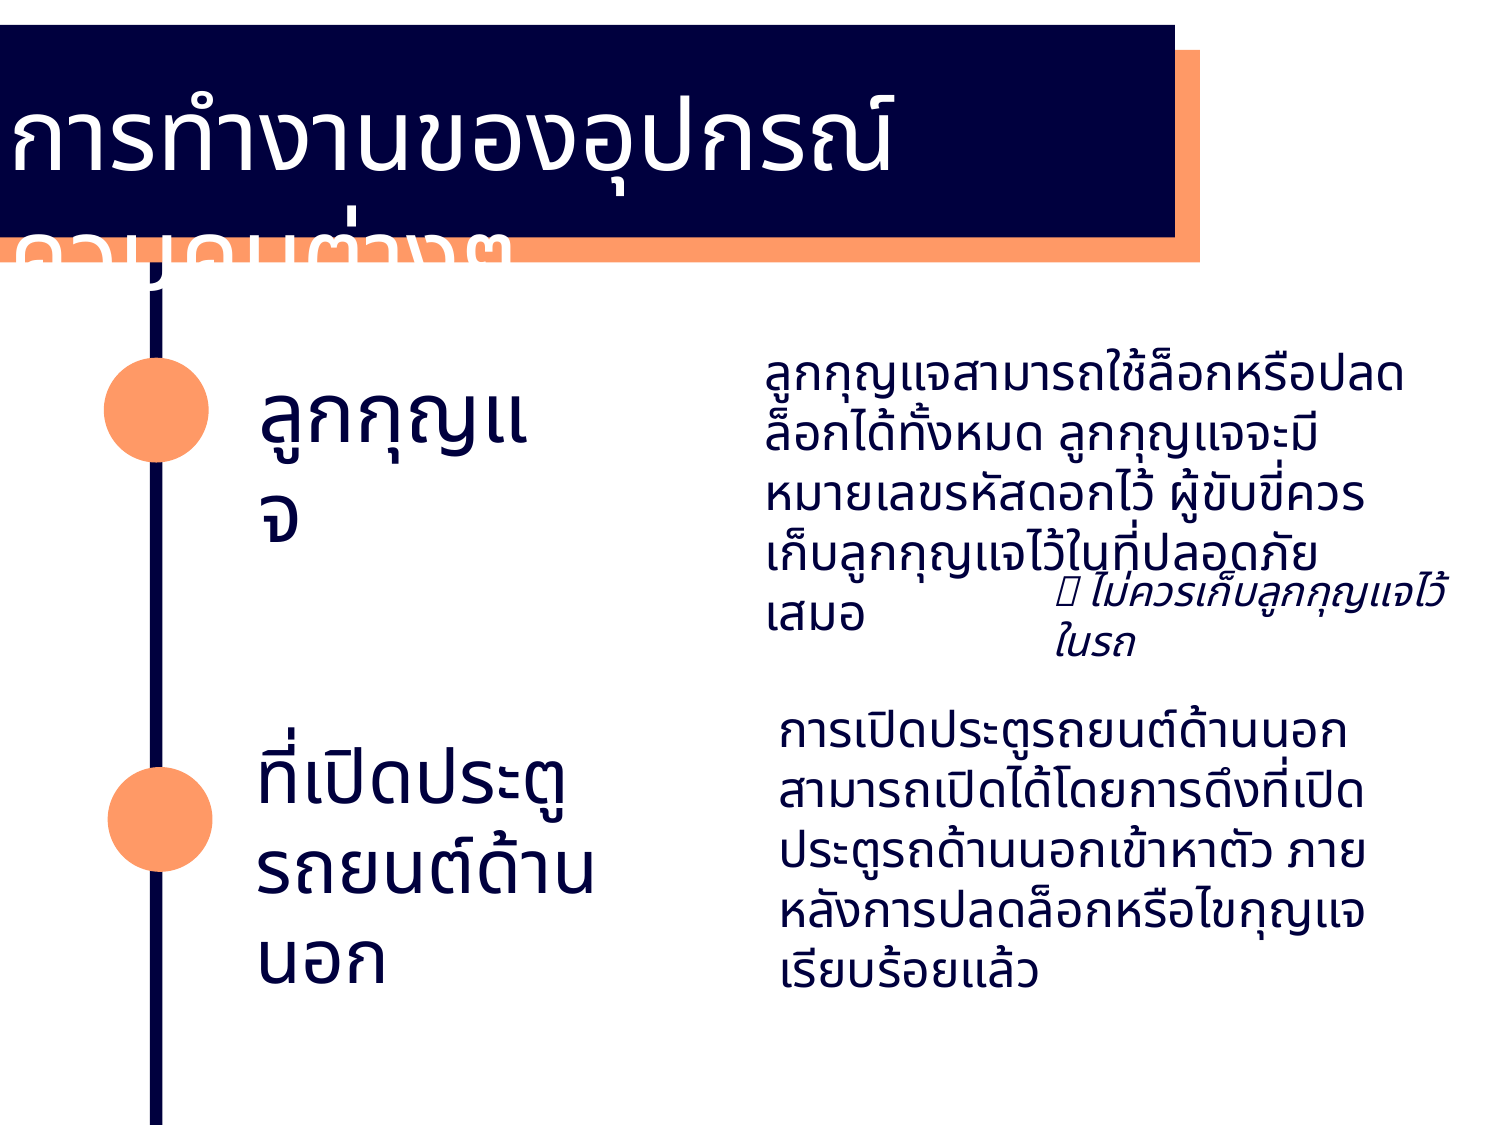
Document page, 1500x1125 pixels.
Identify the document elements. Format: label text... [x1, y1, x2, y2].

text_box ลูกกุญแจ [243, 351, 582, 567]
text_box [148, 873, 164, 1125]
text_box [148, 318, 164, 356]
text_box [148, 465, 164, 766]
text_box  ไม่ควรเก็บลูกกุญแจไว้ในรถ [1037, 557, 1467, 673]
text_box [0, 23, 1177, 63]
text_box การทำงานของอุปกรณ์ควบคุมต่างๆ [0, 63, 1182, 318]
text_box [105, 764, 215, 874]
text_box [101, 355, 211, 465]
text_box ลูกกุญแจสามารถใช้ล็อกหรือปลดล็อกได้ทั้งหมด ลูกกุญแจจะมีหมายเลขรหัสดอกไว้ ผู้ขับขี่ควรเก็บลูกกุญแจไว้ในที่ปลอดภัยเสมอ [749, 332, 1425, 648]
text_box ที่เปิดประตูรถยนต์ด้านนอก [240, 720, 695, 1006]
text_box การเปิดประตูรถยนต์ด้านนอก สามารถเปิดได้โดยการดึงที่เปิดประตูรถด้านนอกเข้าหาตัว ภายหลังการปลดล็อกหรือไขกุญแจเรียบร้อยแล้ว [763, 690, 1464, 1006]
text_box [1177, 48, 1202, 264]
